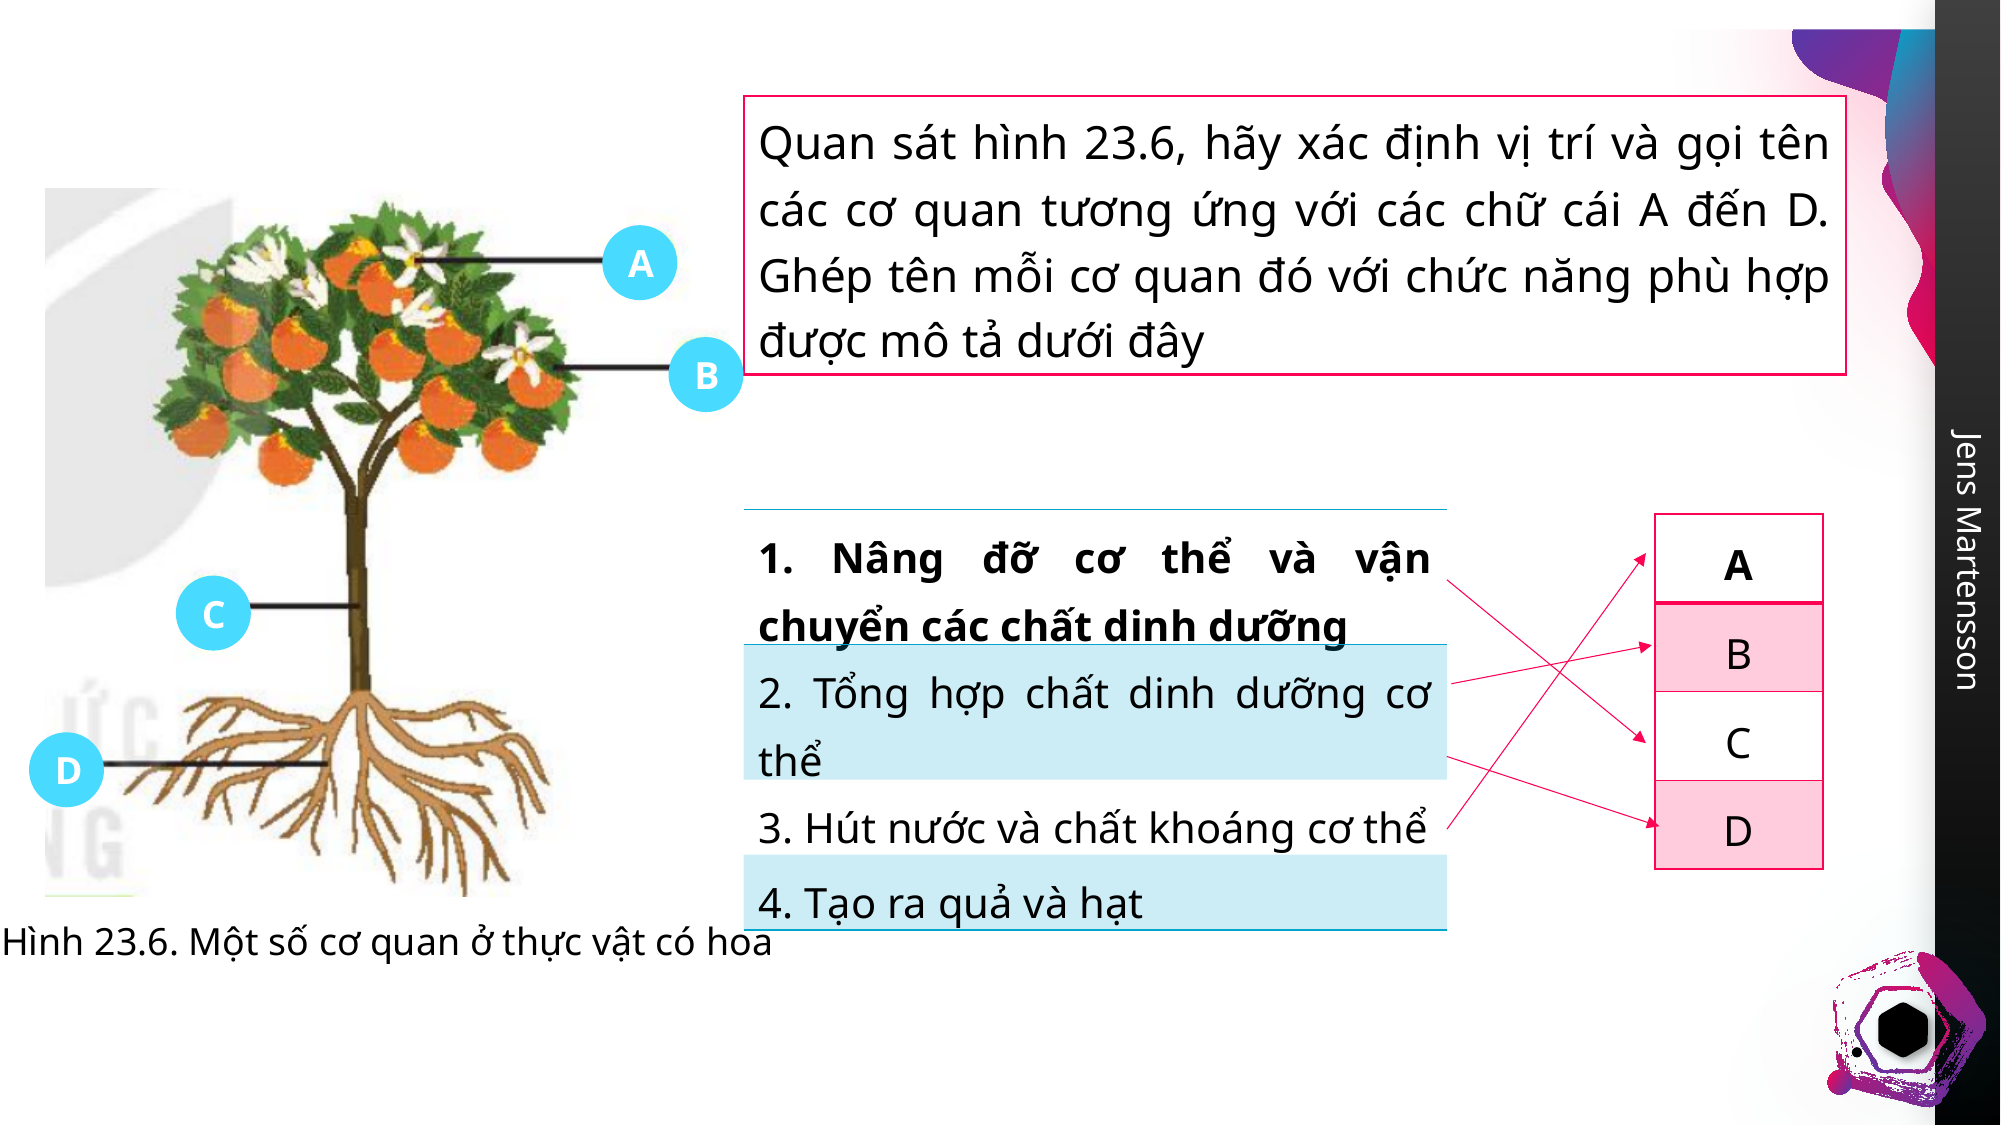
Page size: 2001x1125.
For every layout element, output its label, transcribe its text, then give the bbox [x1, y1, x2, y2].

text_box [1646, 645, 1652, 684]
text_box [1446, 552, 1646, 830]
table_cell C [1656, 692, 1822, 780]
table_cell B [1656, 605, 1822, 691]
table_cell 4. Tạo ra quả và hạt [807, 855, 1447, 929]
table_cell D [1656, 781, 1822, 868]
table_cell 2. Tổng hợp chất dinh dưỡng cơ thể [807, 645, 1446, 780]
table_header A [1656, 515, 1822, 601]
table_header 1. Nâng đỡ cơ thể và vận chuyển các chất dinh dưỡng [807, 510, 1447, 644]
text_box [1646, 756, 1660, 827]
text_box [0, 188, 807, 972]
text_box Quan sát hình 23.6, hãy xác định vị trí và gọi tên các cơ quan tương ứng với các chữ cái A đến D. Ghép tên mỗi cơ quan đó với chức năng phù hợp được mô tả dưới đây [743, 95, 1847, 376]
table_cell 3. Hút nước và chất khoáng cơ thể [807, 780, 1447, 855]
